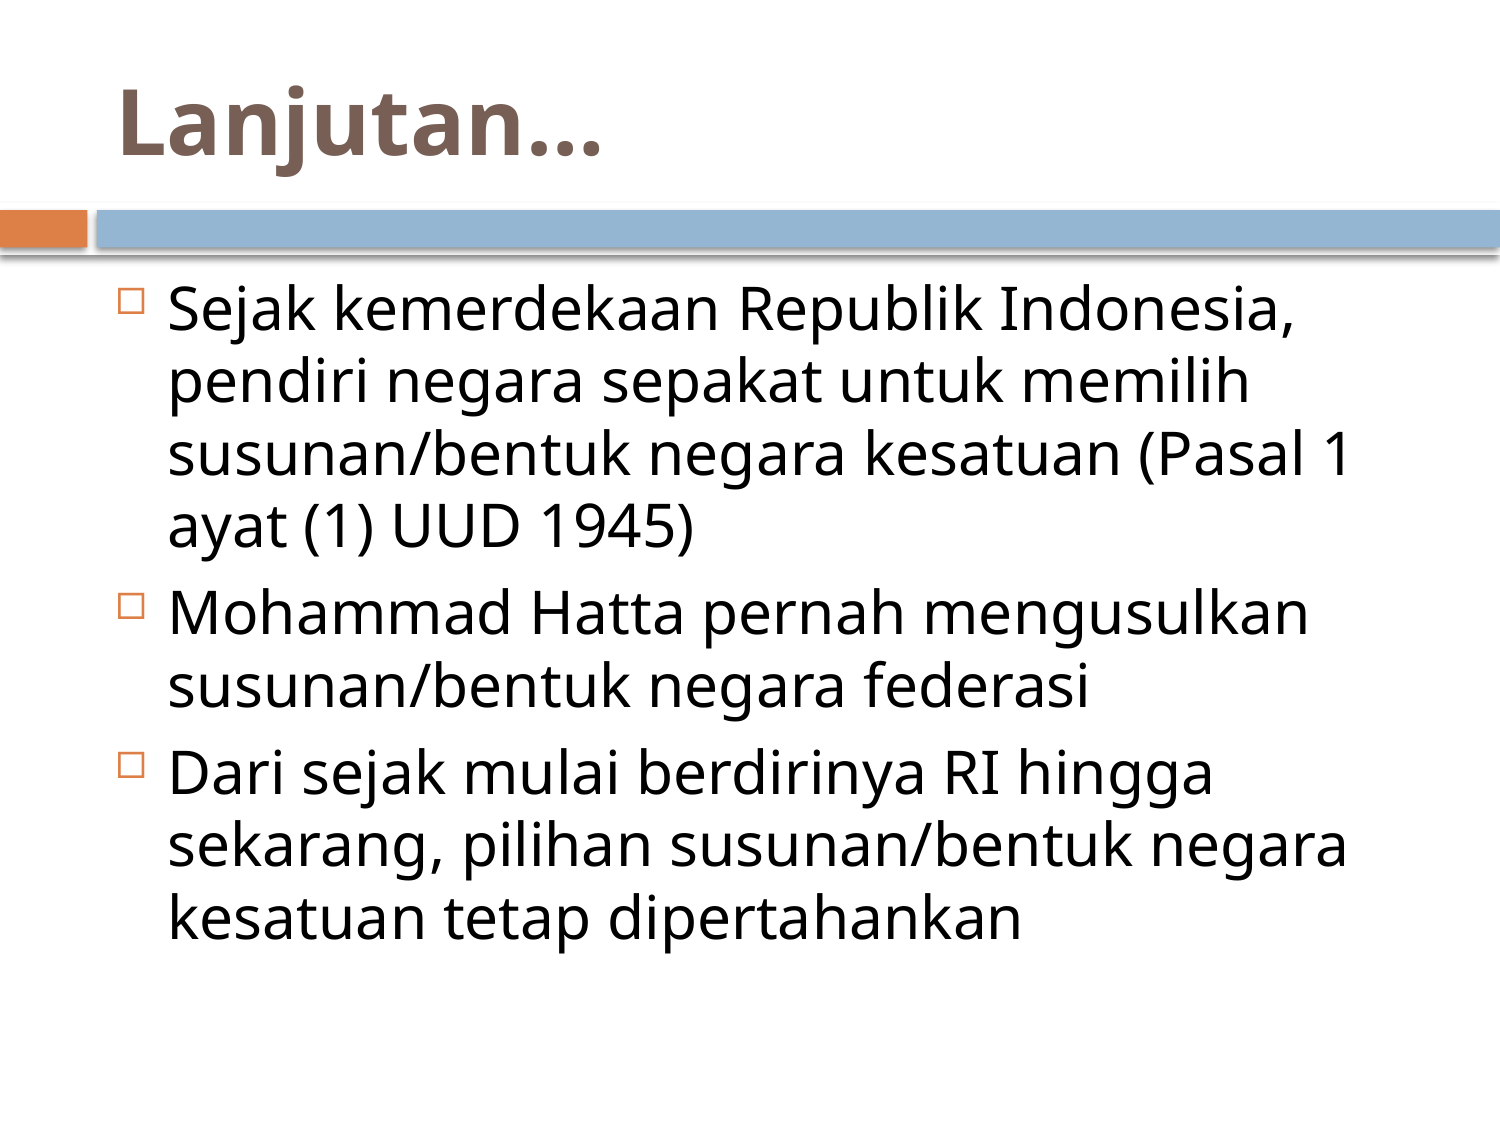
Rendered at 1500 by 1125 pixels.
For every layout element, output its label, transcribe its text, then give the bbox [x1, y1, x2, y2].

list Sejak kemerdekaan Republik Indonesia, pendiri negara sepakat untuk memilih susunan/bentuk negara kesatuan (Pasal 1 ayat (1) UUD 1945) Mohammad Hatta pernah mengusulkan susunan/bentuk negara federasi Dari sejak mulai berdirinya RI hingga sekarang, pilihan susunan/bentuk negara kesatuan tetap dipertahankan [100, 262, 1438, 1000]
title Lanjutan… [100, 37, 1438, 200]
